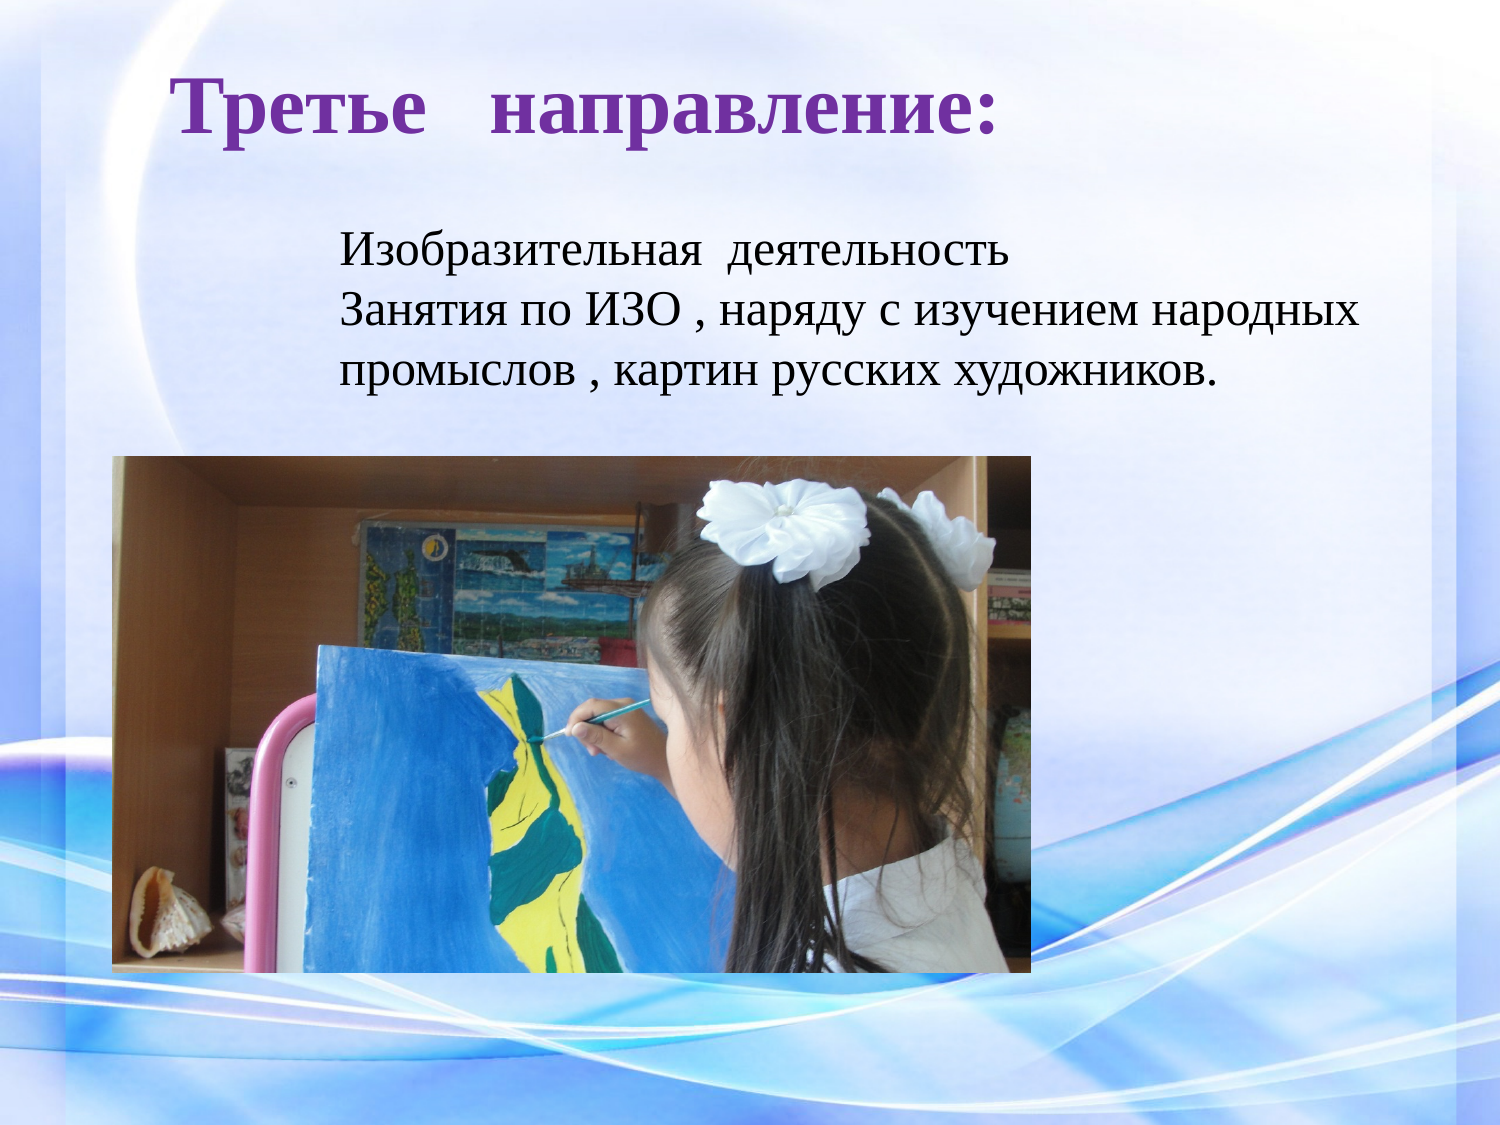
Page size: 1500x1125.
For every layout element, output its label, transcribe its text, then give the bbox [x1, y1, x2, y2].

text_box Третье направление: [64, 42, 1128, 158]
text_box Изобразительная деятельность Занятия по ИЗО , наряду с изучением народных промыслов , картин русских художников. [324, 208, 1447, 403]
picture [0, 0, 1500, 1125]
